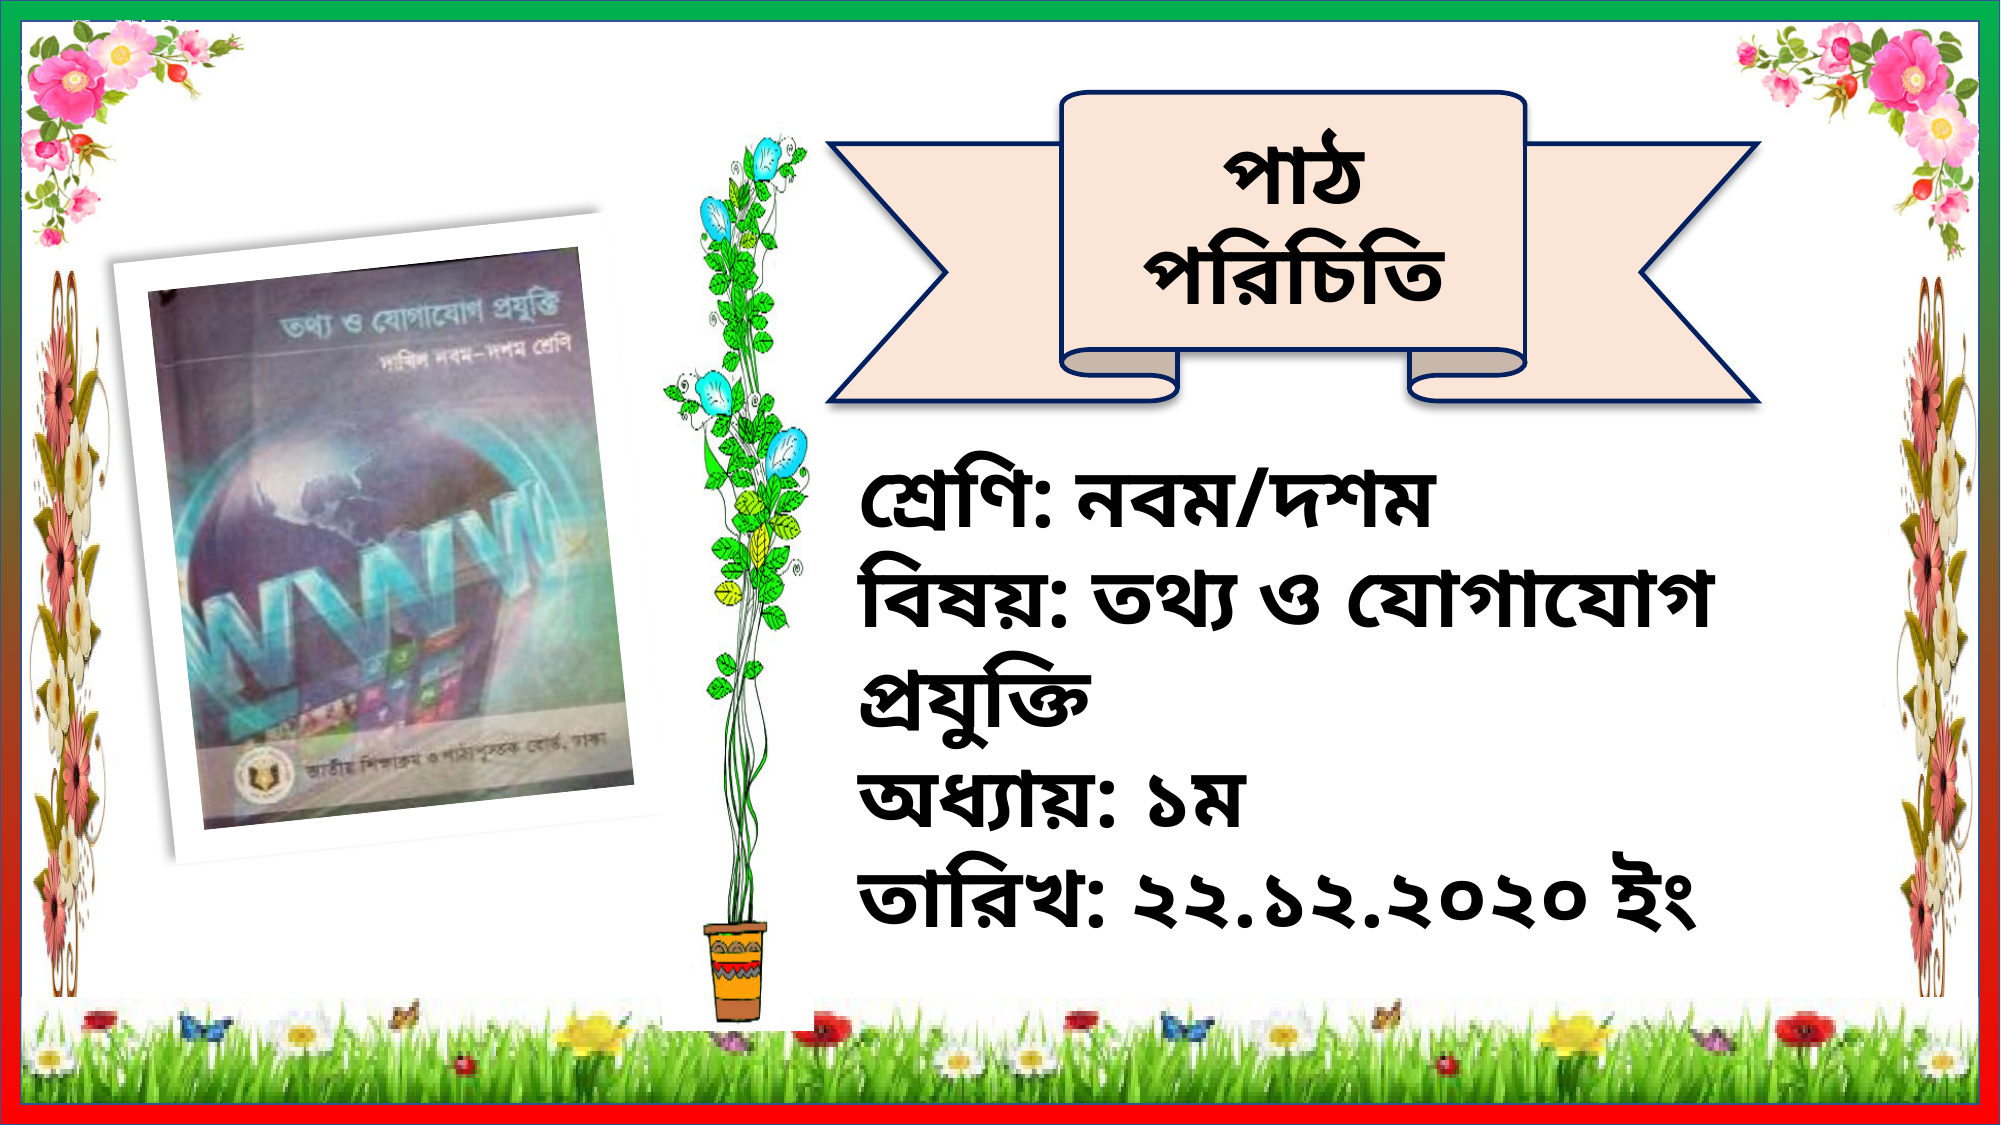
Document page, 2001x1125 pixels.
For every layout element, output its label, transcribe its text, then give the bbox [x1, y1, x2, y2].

picture [1734, 23, 1979, 261]
text_box পাঠ পরিচিতি [828, 91, 1759, 402]
picture [21, 115, 1979, 1103]
picture [22, 21, 244, 250]
text_box শ্রেণি: নবম/দশম বিষয়: তথ্য ও যোগাযোগ প্রযুক্তি অধ্যায়: ১ম তারিখ: ২২.১২.২০২০ ইং [843, 436, 1856, 952]
